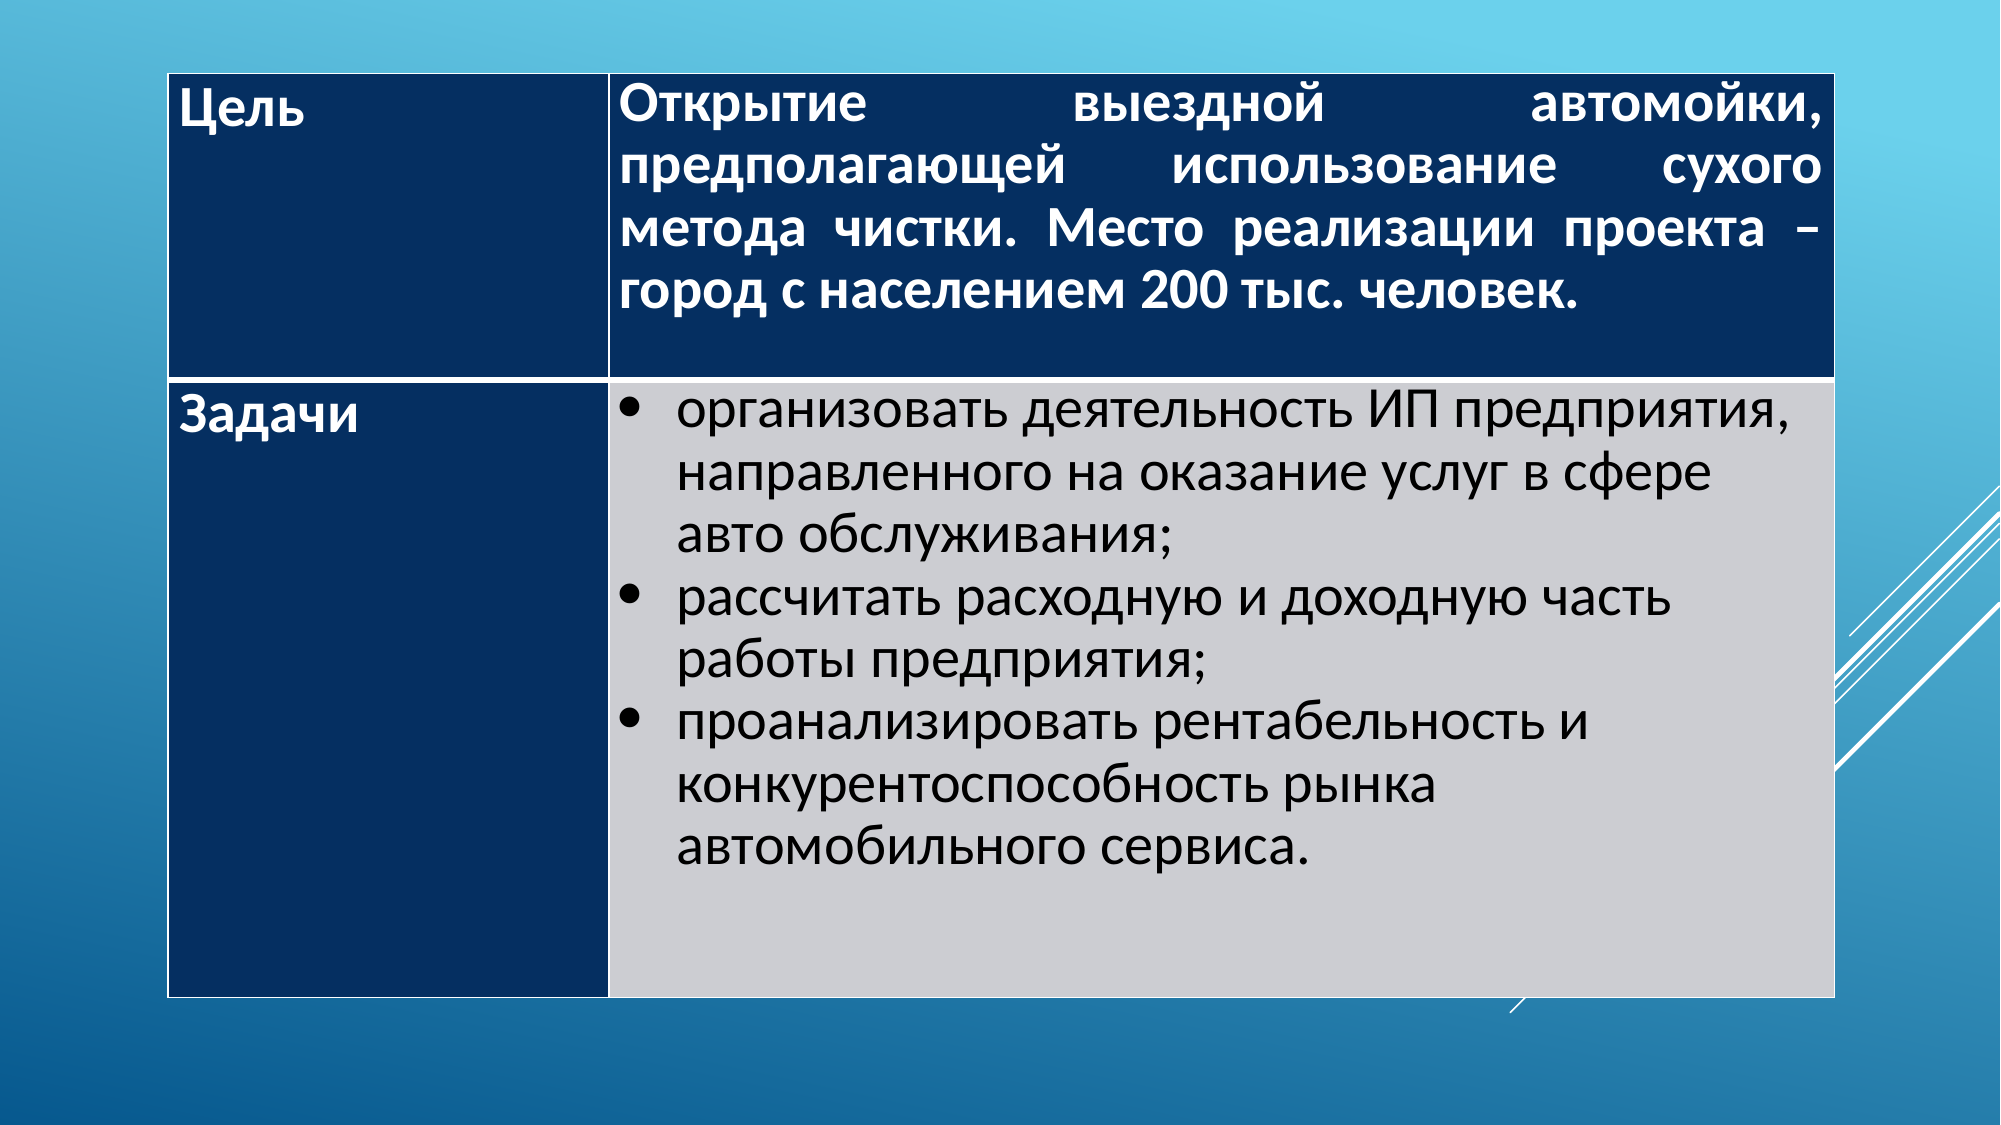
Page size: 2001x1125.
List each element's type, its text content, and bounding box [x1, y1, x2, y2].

table_cell Задачи [169, 383, 608, 997]
table_cell организовать деятельность ИП предприятия, направленного на оказание услуг в сфере авто обслуживания; рассчитать расходную и доходную часть работы предприятия; проанализировать рентабельность и конкурентоспособность рынка автомобильного сервиса. [610, 383, 1834, 997]
table_header Цель [169, 74, 608, 377]
table_header Открытие выездной автомойки, предполагающей использование сухого метода чистки. Место реализации проекта – город с населением 200 тыс. человек. [610, 74, 1834, 377]
